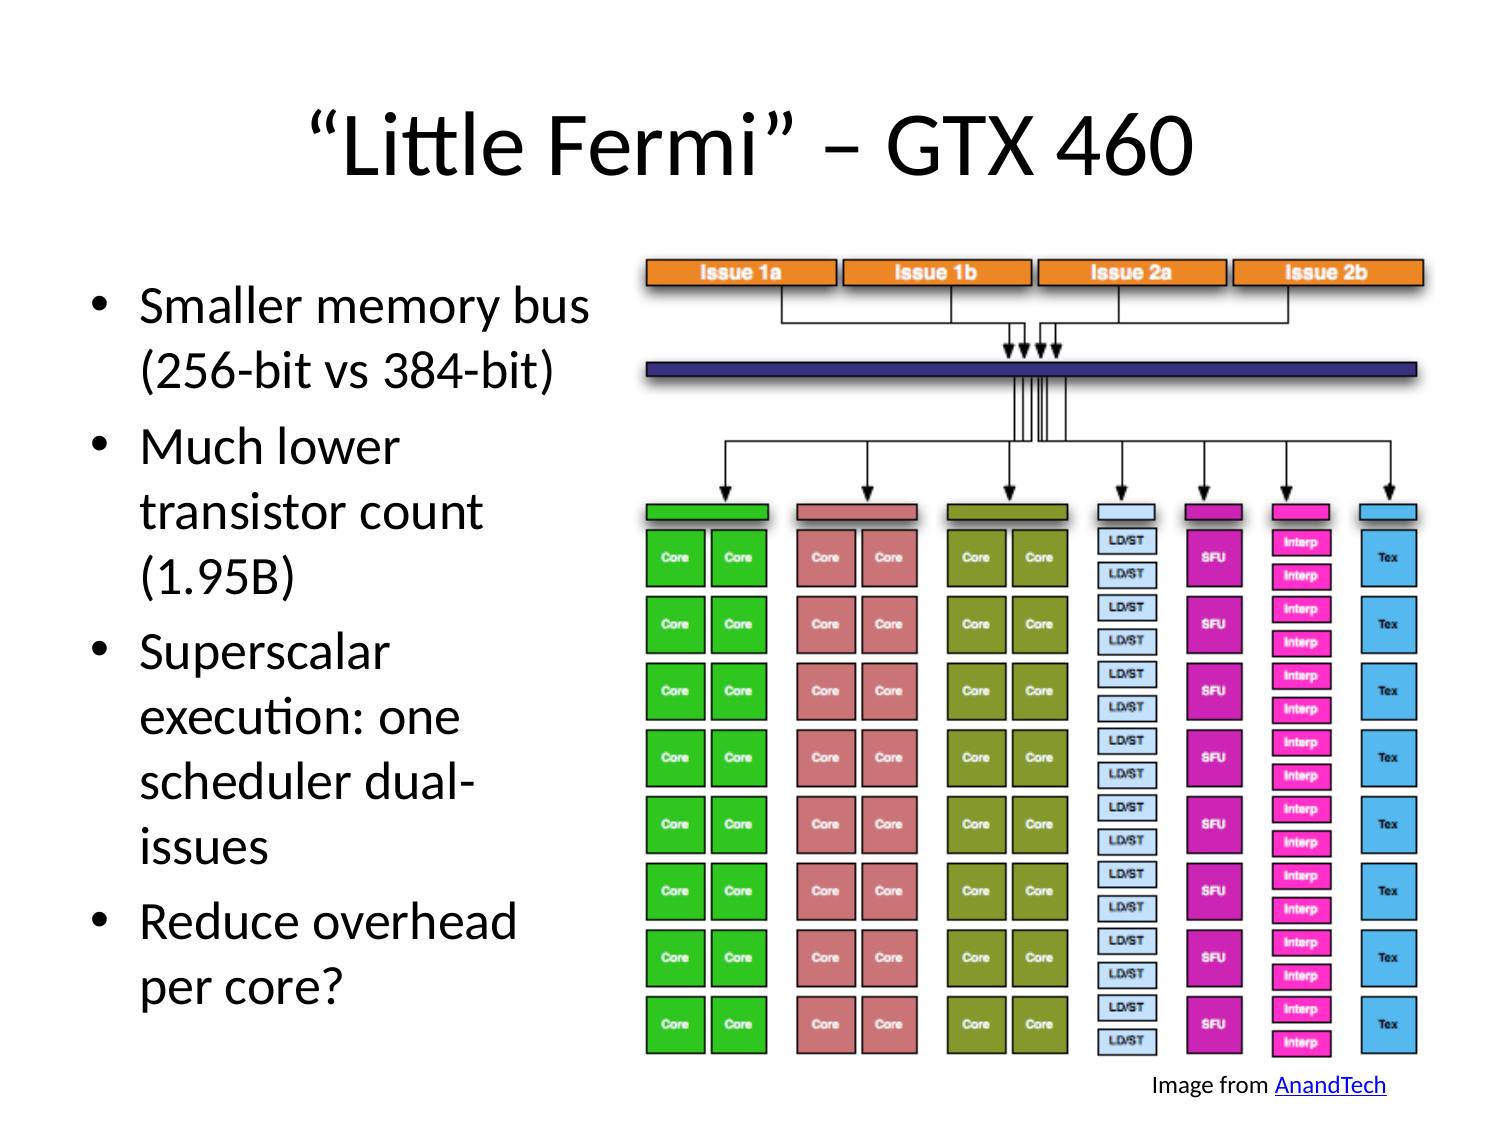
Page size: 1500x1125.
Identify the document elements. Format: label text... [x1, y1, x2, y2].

picture [611, 232, 1457, 1076]
text_box Image from AnandTech [1137, 1085, 1425, 1106]
title “Little Fermi” – GTX 460 [75, 45, 1425, 233]
list Smaller memory bus (256-bit vs 384-bit) Much lower transistor count (1.95B) Superscalar execution: one scheduler dual-issues Reduce overhead per core? [75, 262, 606, 1075]
